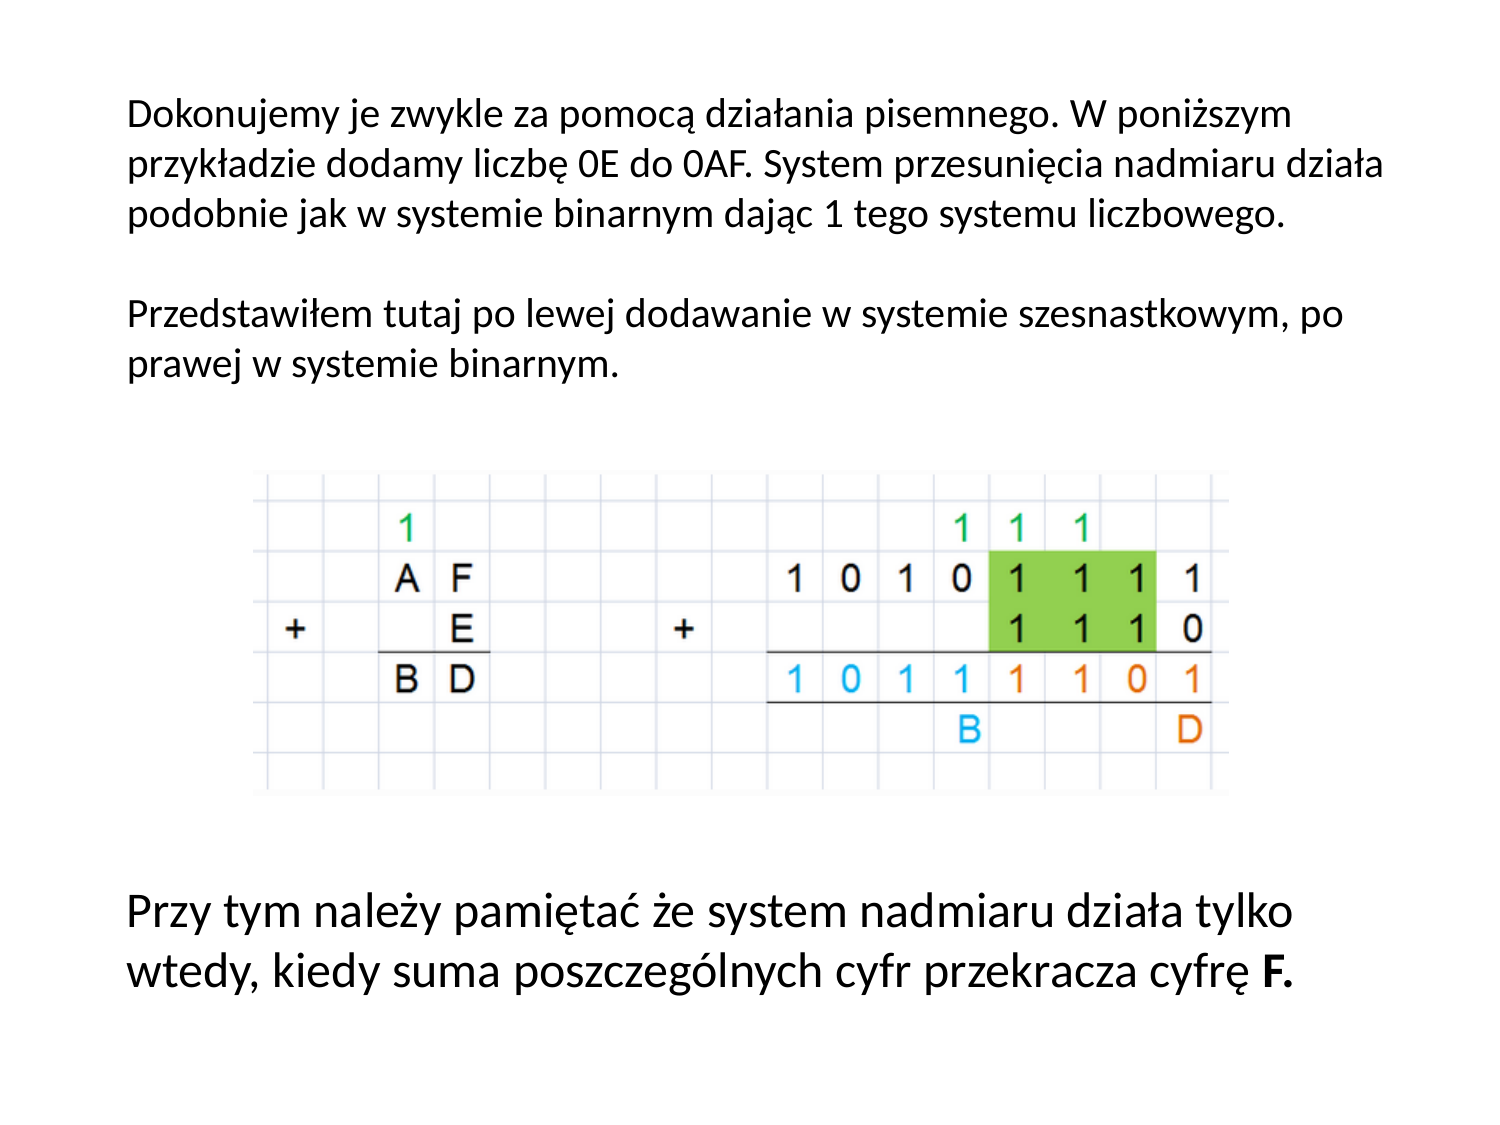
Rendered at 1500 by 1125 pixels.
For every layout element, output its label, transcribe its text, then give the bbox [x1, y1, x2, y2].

text_box Dokonujemy je zwykle za pomocą działania pisemnego. W poniższym przykładzie dodamy liczbę 0E do 0AF. System przesunięcia nadmiaru działa podobnie jak w systemie binarnym dając 1 tego systemu liczbowego. Przedstawiłem tutaj po lewej dodawanie w systemie szesnastkowym, po prawej w systemie binarnym. [112, 78, 1412, 393]
picture [253, 470, 1230, 796]
text_box Przy tym należy pamiętać że system nadmiaru działa tylko wtedy, kiedy suma poszczególnych cyfr przekracza cyfrę F. [112, 869, 1435, 1005]
